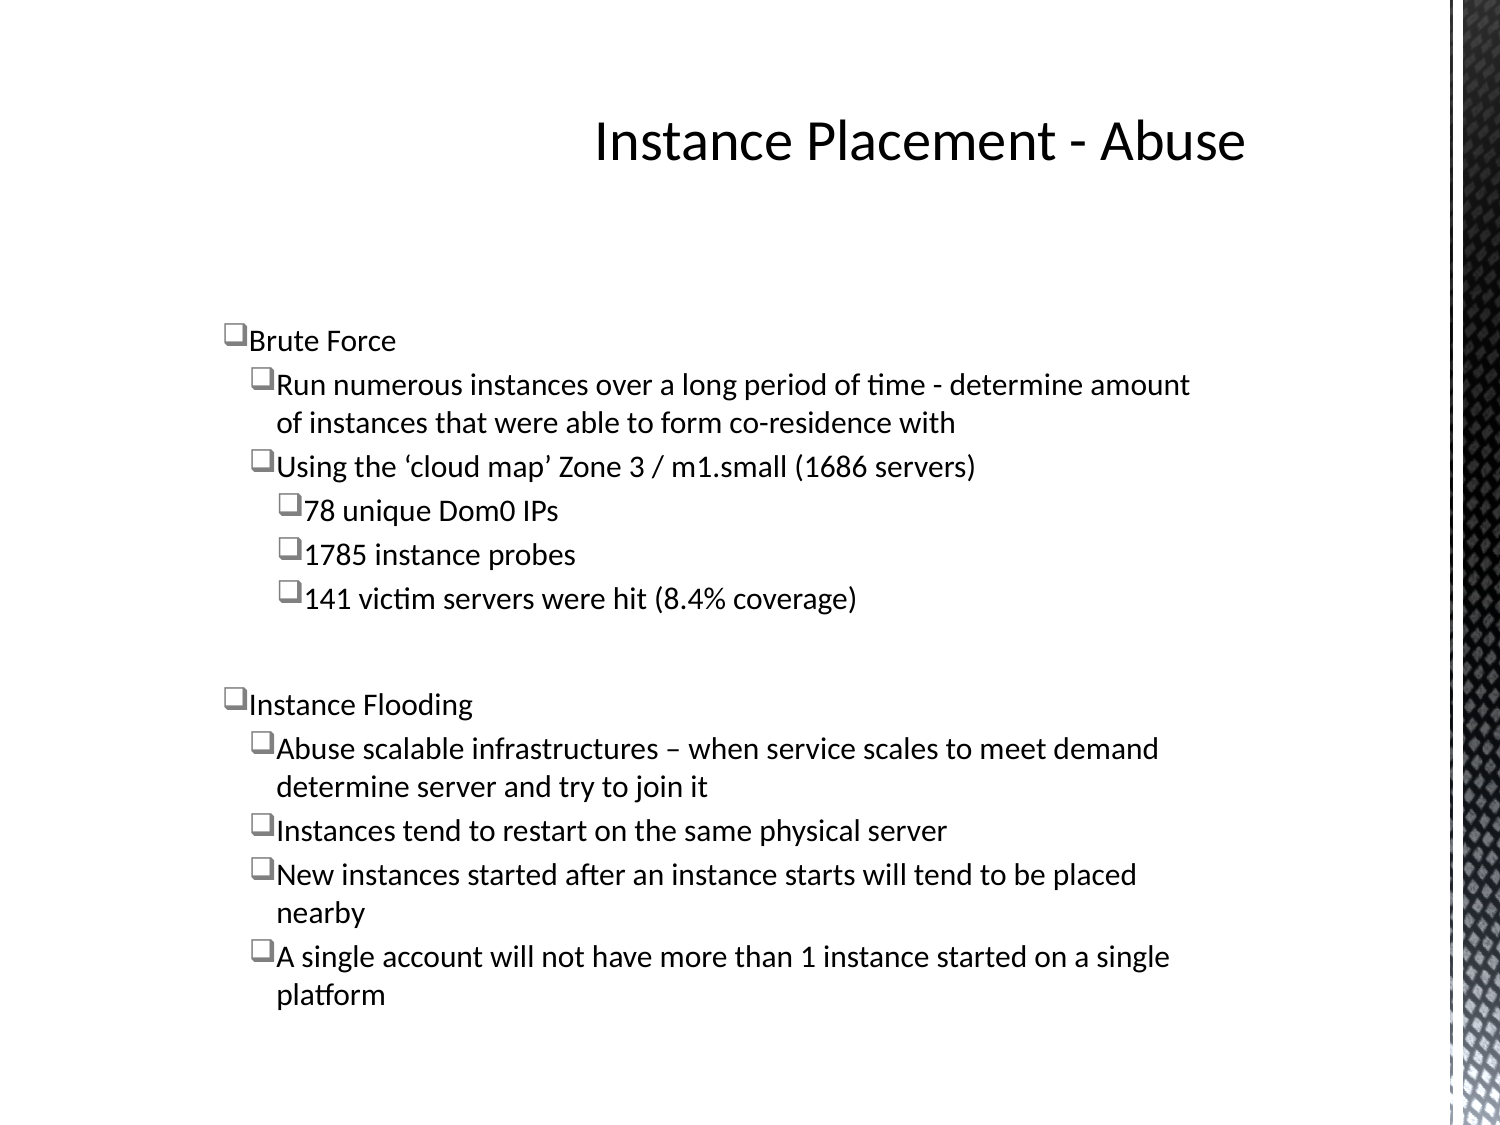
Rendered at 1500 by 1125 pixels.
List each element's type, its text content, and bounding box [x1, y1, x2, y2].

title Instance Placement - Abuse [150, 75, 1263, 200]
picture [1447, 0, 1500, 1125]
list Brute Force Run numerous instances over a long period of time - determine amount of instances that were able to form co-residence with Using the ‘cloud map’ Zone 3 / m1.small (1686 servers) 78 unique Dom0 IPs 1785 instance probes 141 victim servers were hit (8.4% coverage) Instance Flooding Abuse scalable infrastructures – when service scales to meet demand determine server and try to join it Instances tend to restart on the same physical server New instances started after an instance starts will tend to be placed nearby A single account will not have more than 1 instance started on a single platform [200, 312, 1238, 1025]
